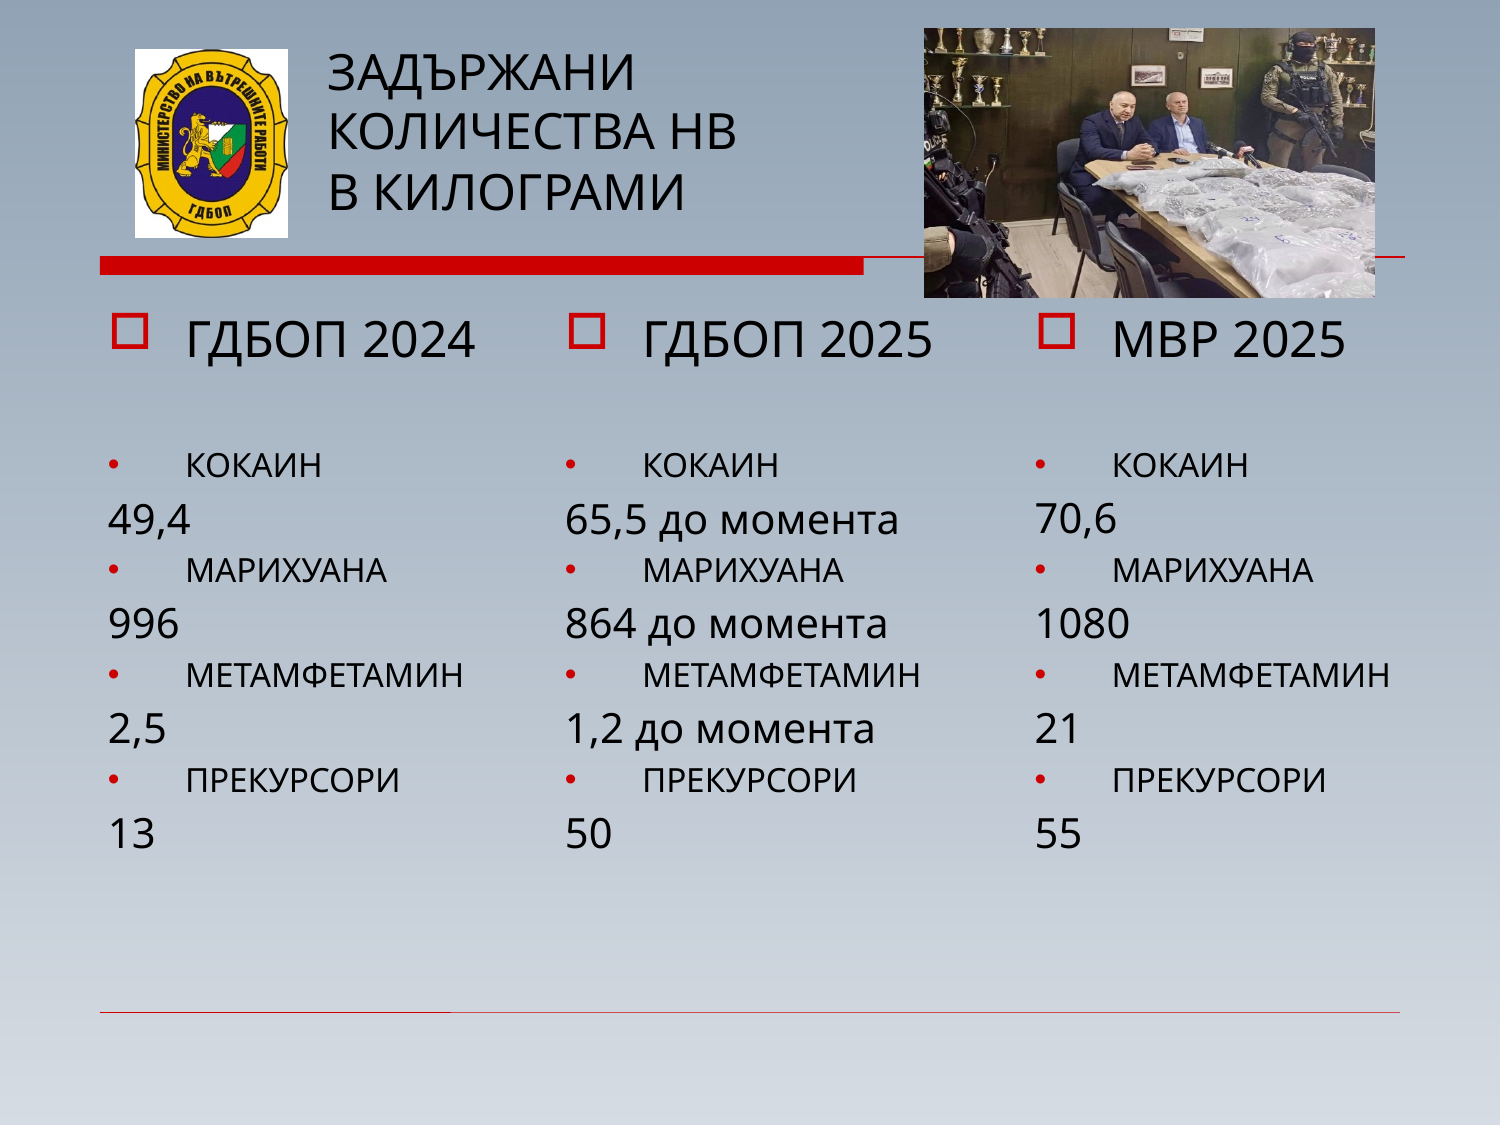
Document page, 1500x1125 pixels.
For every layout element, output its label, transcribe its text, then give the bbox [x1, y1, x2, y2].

title ЗАДЪРЖАНИ КОЛИЧЕСТВА НВ В КИЛОГРАМИ [312, 28, 900, 288]
picture [135, 49, 288, 238]
text_box МВР 2025 КОКАИН 70,6 МАРИХУАНА 1080 МЕТАМФЕТАМИН 21 ПРЕКУРСОРИ 55 [1019, 299, 1450, 975]
list ГДБОП 2024 КОКАИН 49,4 МАРИХУАНА 996 МЕТАМФЕТАМИН 2,5 ПРЕКУРСОРИ 13 [92, 299, 538, 975]
picture [924, 28, 1376, 298]
list ГДБОП 2025 КОКАИН 65,5 до момента МАРИХУАНА 864 до момента МЕТАМФЕТАМИН 1,2 до момента ПРЕКУРСОРИ 50 [549, 299, 1019, 975]
